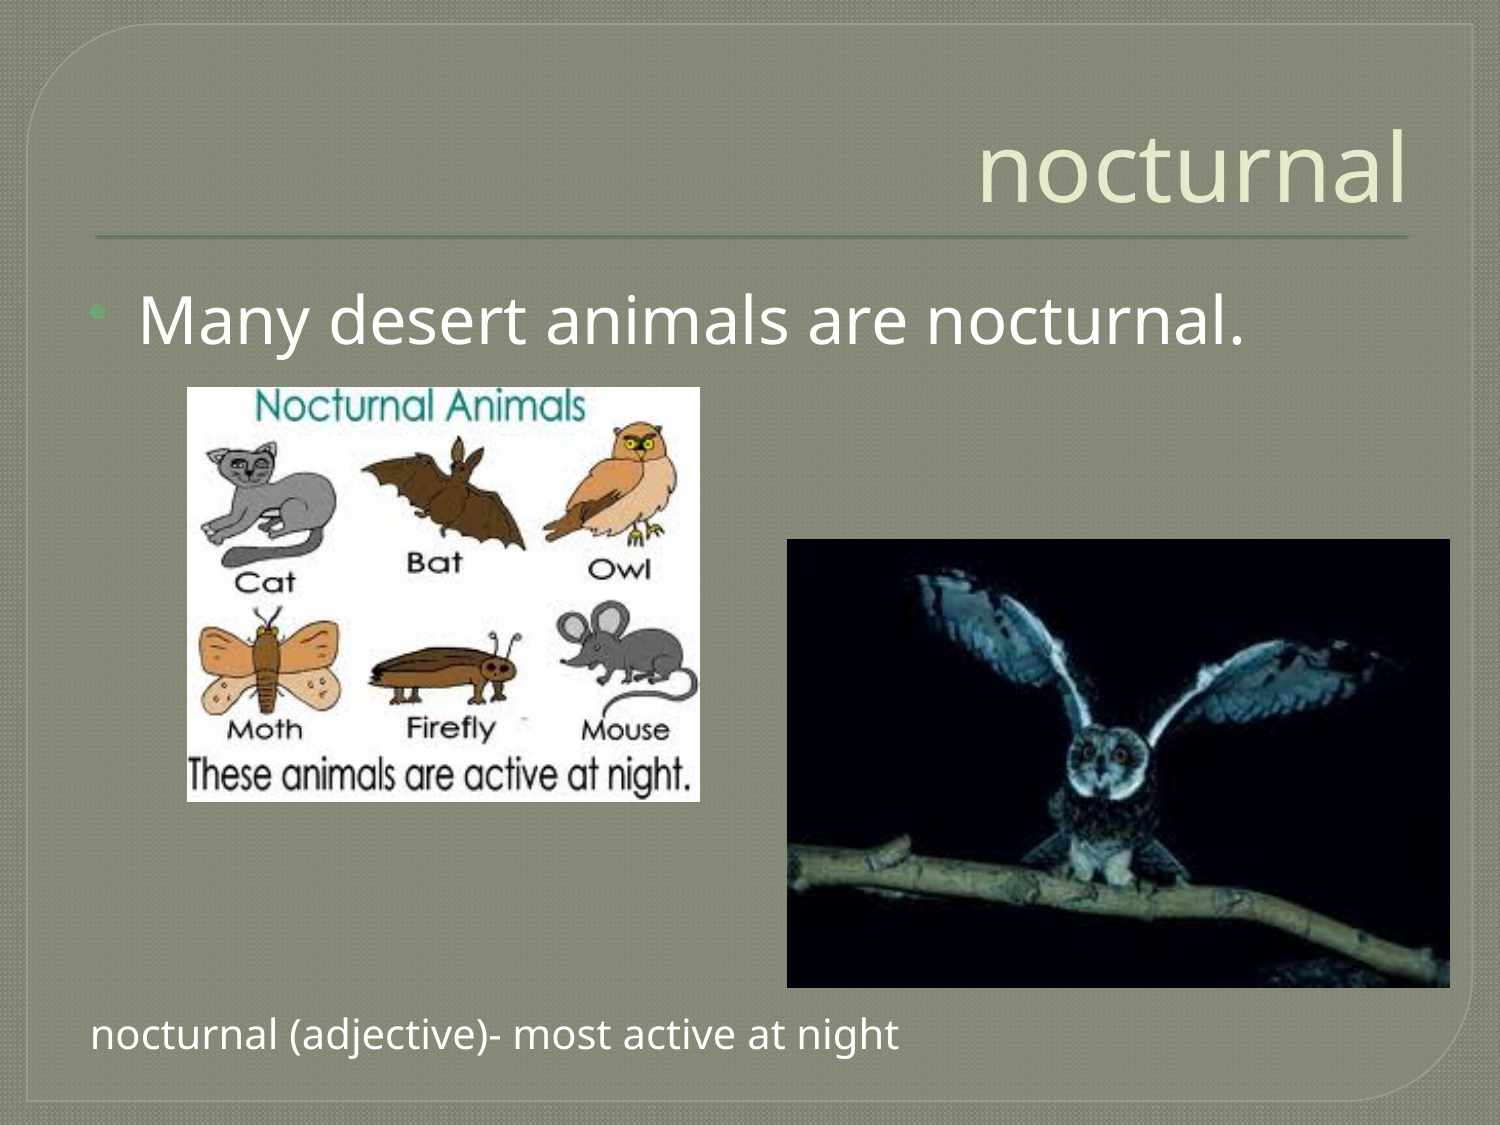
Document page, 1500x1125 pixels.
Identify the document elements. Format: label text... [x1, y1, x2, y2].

list Many desert animals are nocturnal. nocturnal (adjective)- most active at night [75, 270, 1425, 1075]
title nocturnal [75, 41, 1425, 230]
picture [787, 539, 1451, 988]
picture [187, 387, 701, 802]
